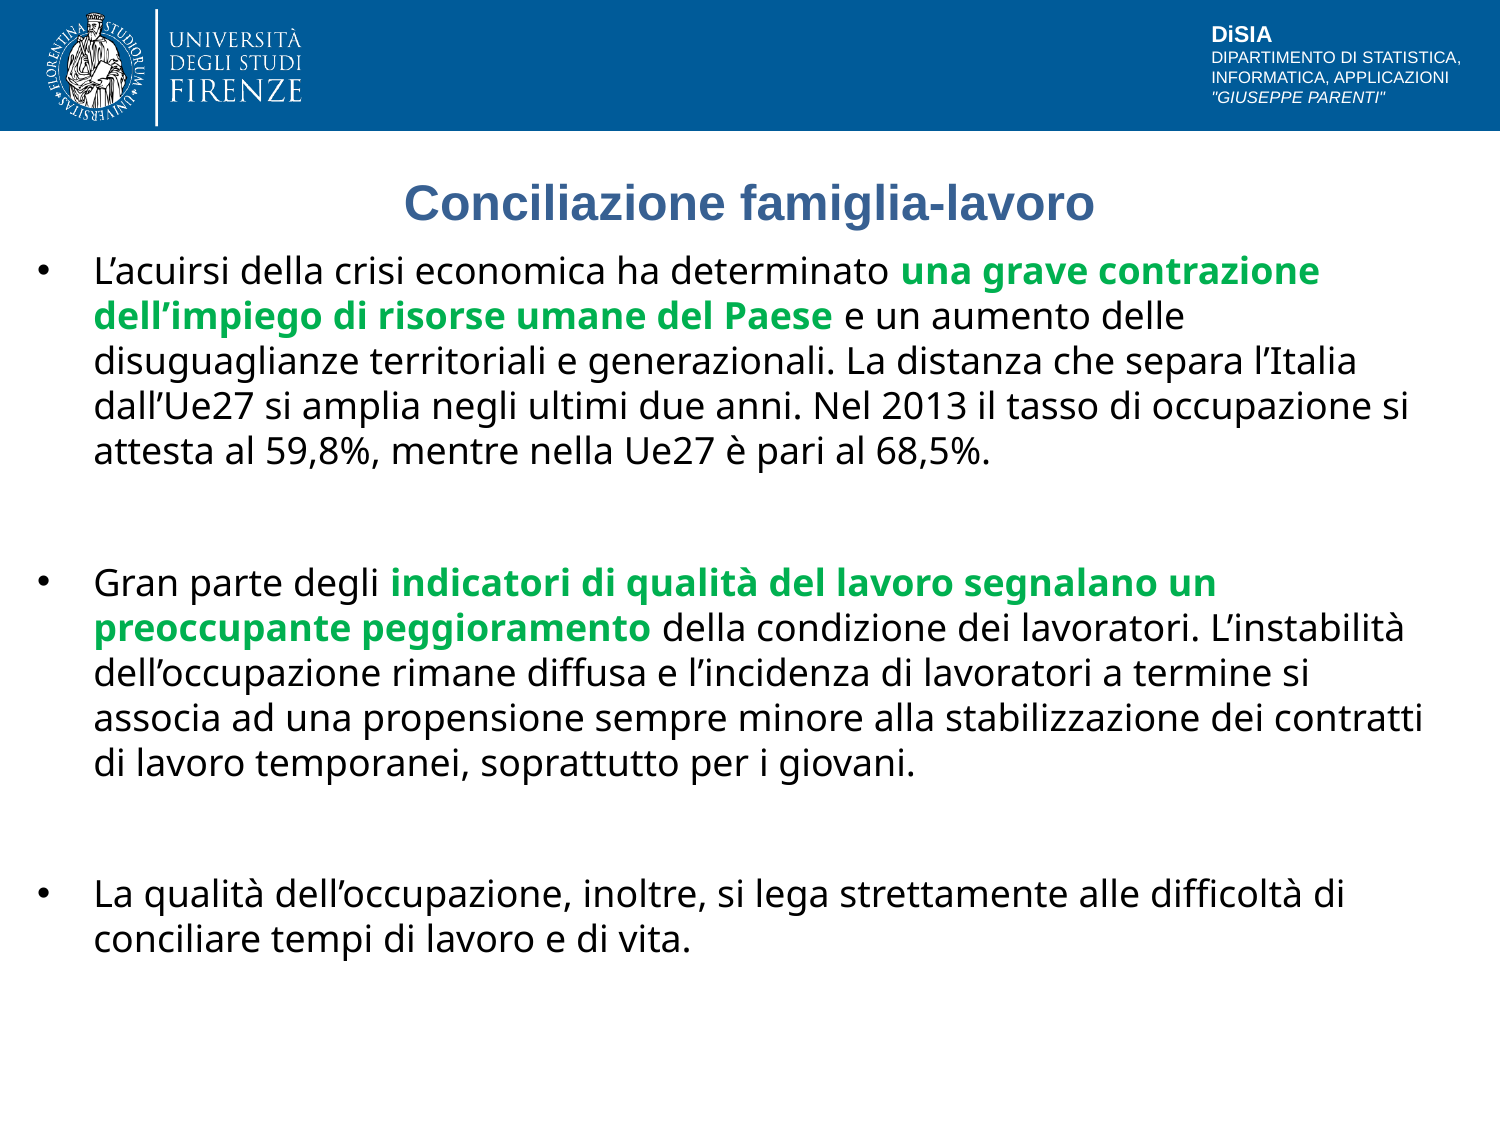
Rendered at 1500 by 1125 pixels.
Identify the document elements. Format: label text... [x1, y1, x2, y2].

title Conciliazione famiglia-lavoro [103, 136, 1397, 272]
list L’acuirsi della crisi economica ha determinato una grave contrazione dell’impiego di risorse umane del Paese e un aumento delle disuguaglianze territoriali e generazionali. La distanza che separa l’Italia dall’Ue27 si amplia negli ultimi due anni. Nel 2013 il tasso di occupazione si attesta al 59,8%, mentre nella Ue27 è pari al 68,5%. Gran parte degli indicatori di qualità del lavoro segnalano un preoccupante peggioramento della condizione dei lavoratori. L’instabilità dell’occupazione rimane diffusa e l’incidenza di lavoratori a termine si associa ad una propensione sempre minore alla stabilizzazione dei contratti di lavoro temporanei, soprattutto per i giovani. La qualità dell’occupazione, inoltre, si lega strettamente alle difficoltà di conciliare tempi di lavoro e di vita. [22, 239, 1448, 1074]
picture [44, 0, 305, 137]
